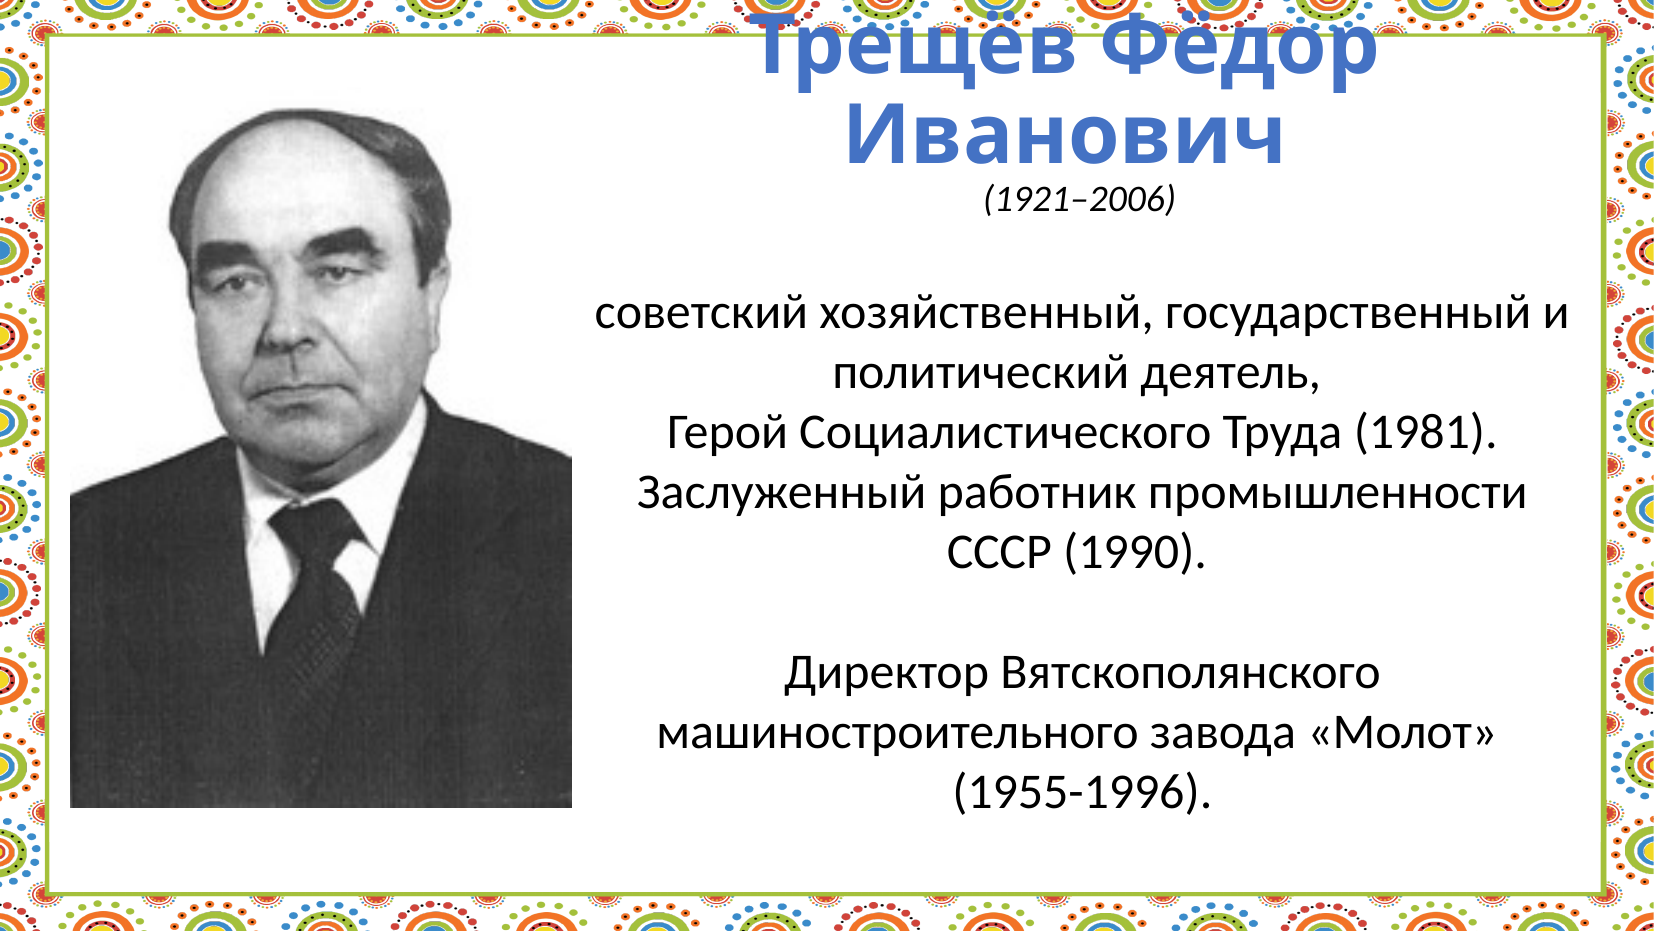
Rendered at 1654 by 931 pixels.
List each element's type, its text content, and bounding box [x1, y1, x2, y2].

title Трещёв Фёдор Иванович [531, 39, 1598, 143]
text_box (1921–2006) [968, 166, 1200, 227]
text_box советский хозяйственный, государственный и политический деятель, Герой Социалистического Труда (1981). Заслуженный работник промышленности СССР (1990). Директор Вятскополянского машиностроительного завода «Молот» (1955-1996). [569, 271, 1596, 827]
picture [0, 0, 1654, 931]
